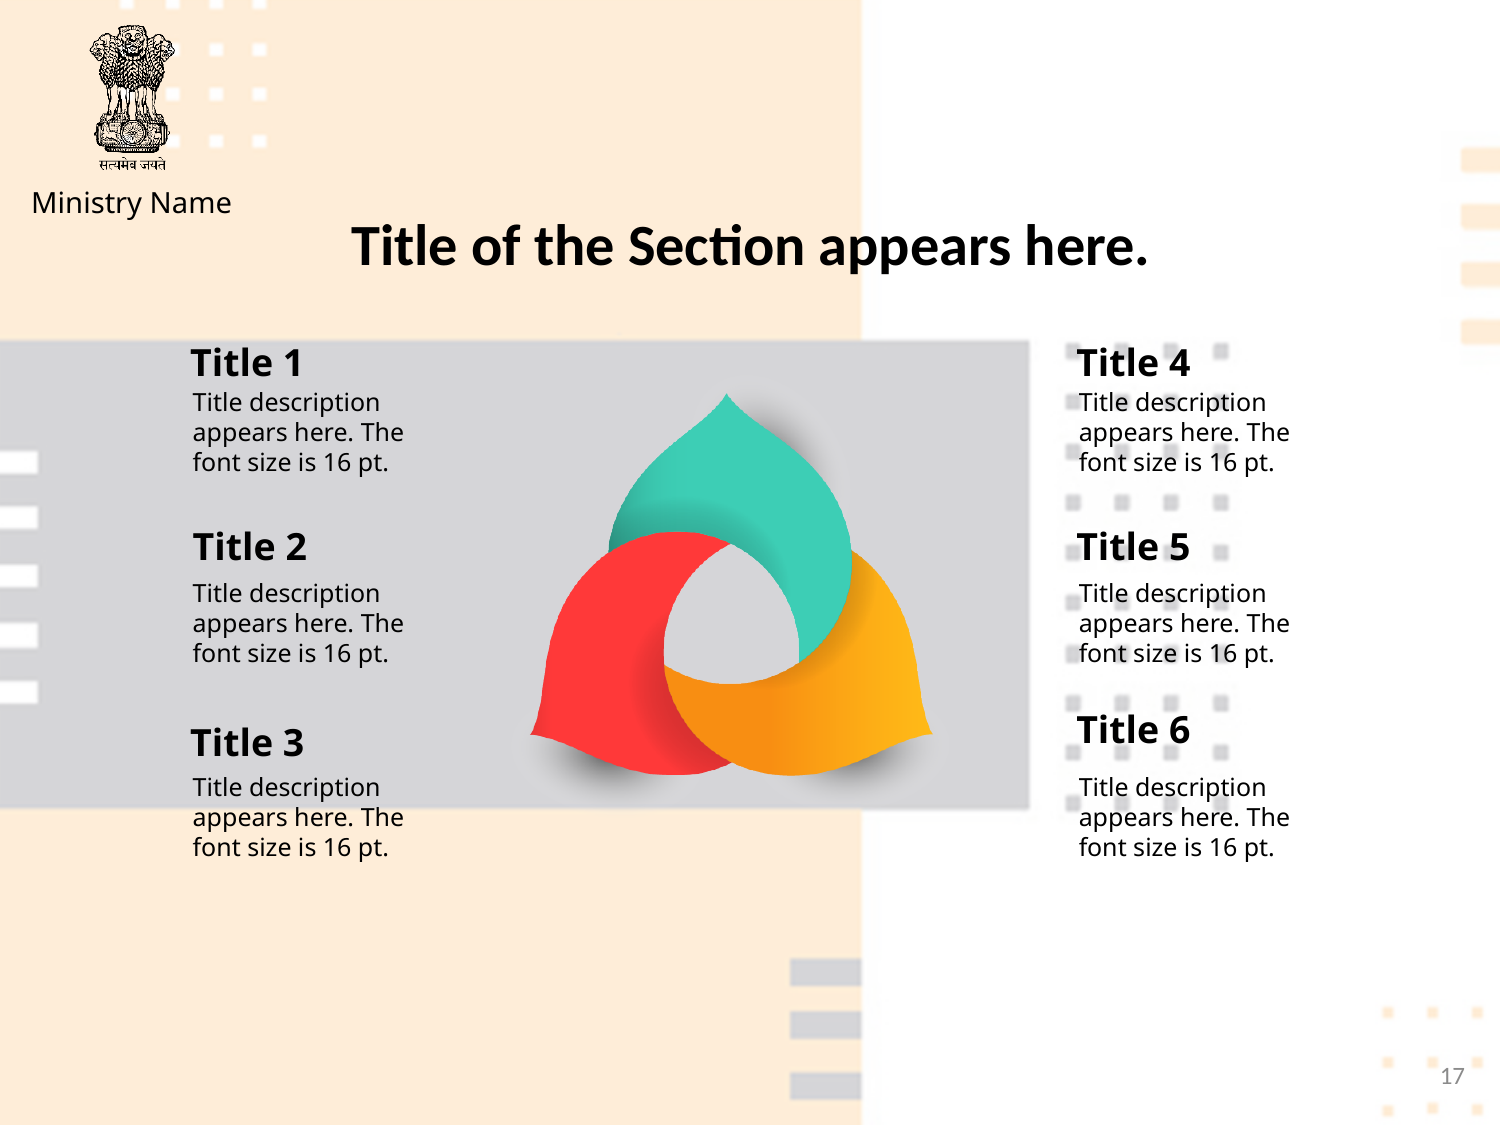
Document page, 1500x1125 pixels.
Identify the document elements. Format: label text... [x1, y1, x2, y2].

text_box Title 6 [1061, 703, 1206, 759]
picture [506, 370, 953, 819]
text_box Title 2 [177, 520, 369, 570]
text_box Title description appears here. The font size is 16 pt. [177, 379, 458, 484]
slide_number 17 [1142, 1044, 1481, 1105]
text_box Title description appears here. The font size is 16 pt. [1063, 763, 1344, 869]
text_box Ministry Name [0, 180, 268, 279]
text_box Title description appears here. The font size is 16 pt. [1063, 379, 1344, 484]
text_box Title description appears here. The font size is 16 pt. [177, 763, 458, 869]
text_box Title 3 [175, 716, 320, 773]
text_box Title 5 [1061, 520, 1206, 576]
text_box Title 1 [175, 337, 320, 393]
text_box Title of the Section appears here. [336, 207, 1306, 327]
text_box Title description appears here. The font size is 16 pt. [177, 570, 458, 675]
text_box Title 4 [1061, 337, 1206, 393]
picture [84, 19, 180, 175]
text_box Title description appears here. The font size is 16 pt. [1063, 570, 1344, 675]
